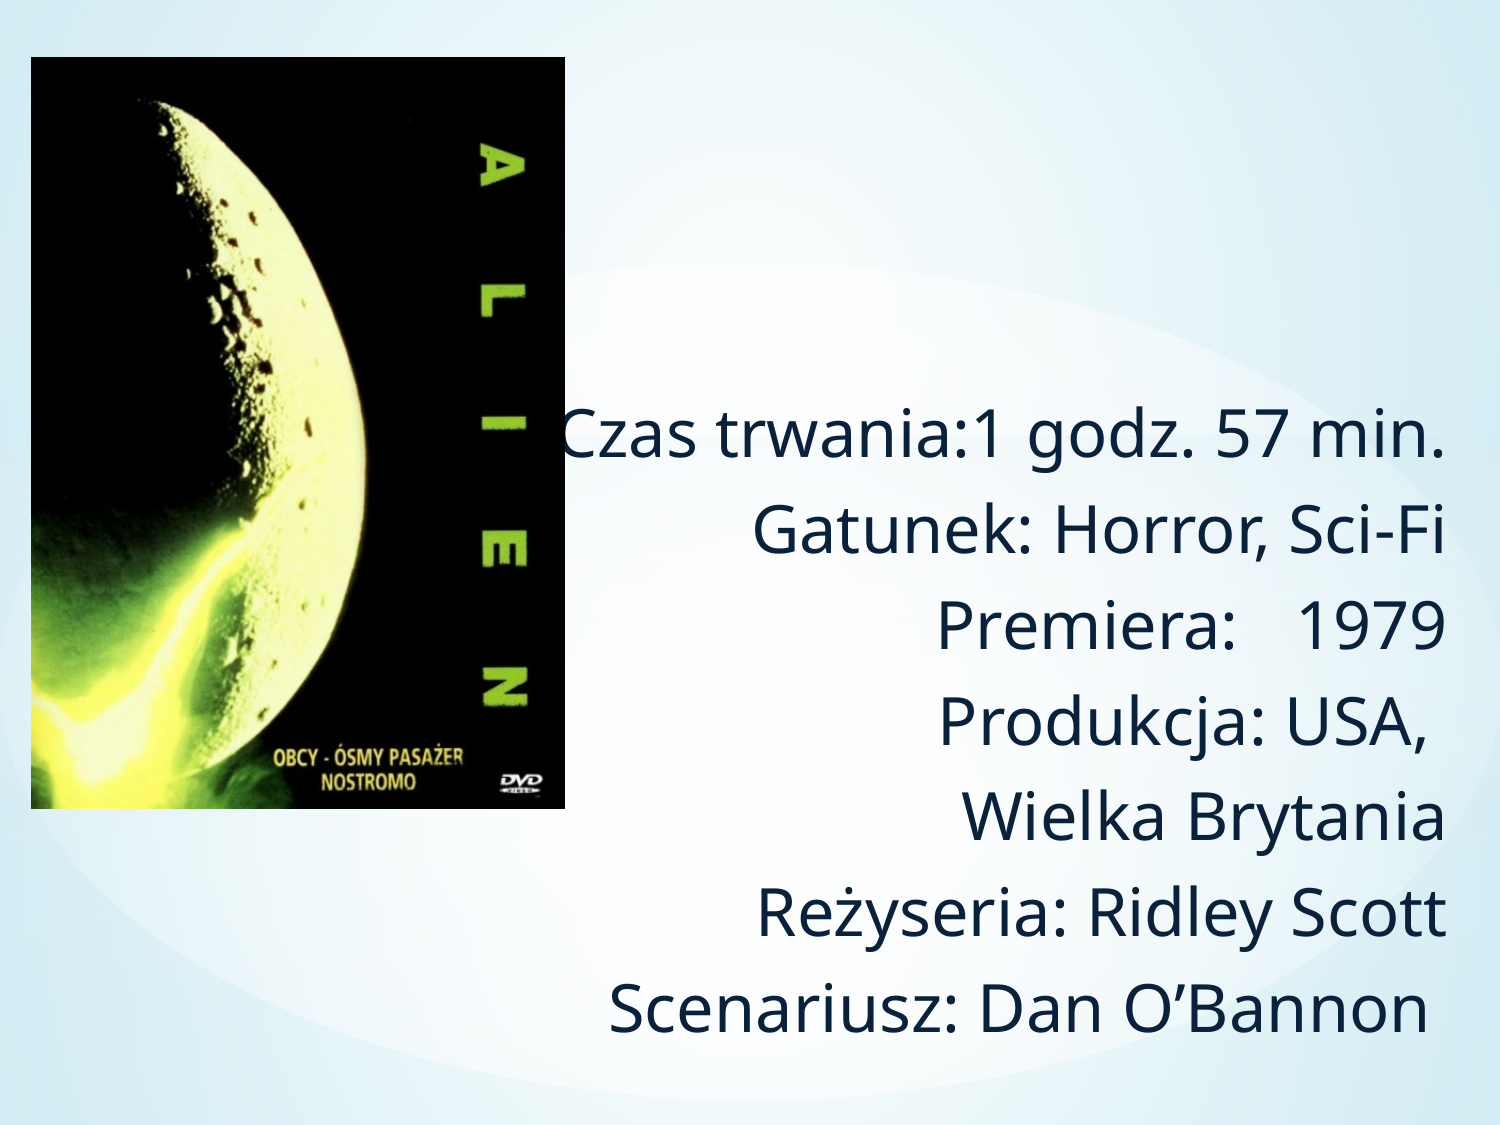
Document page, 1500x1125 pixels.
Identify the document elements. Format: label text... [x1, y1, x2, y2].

picture [30, 57, 565, 810]
list Czas trwania:1 godz. 57 min. Gatunek: Horror, Sci-Fi Premiera: 1979 Produkcja: USA, Wielka Brytania Reżyseria: Ridley Scott Scenariusz: Dan O’Bannon [507, 383, 1464, 1061]
